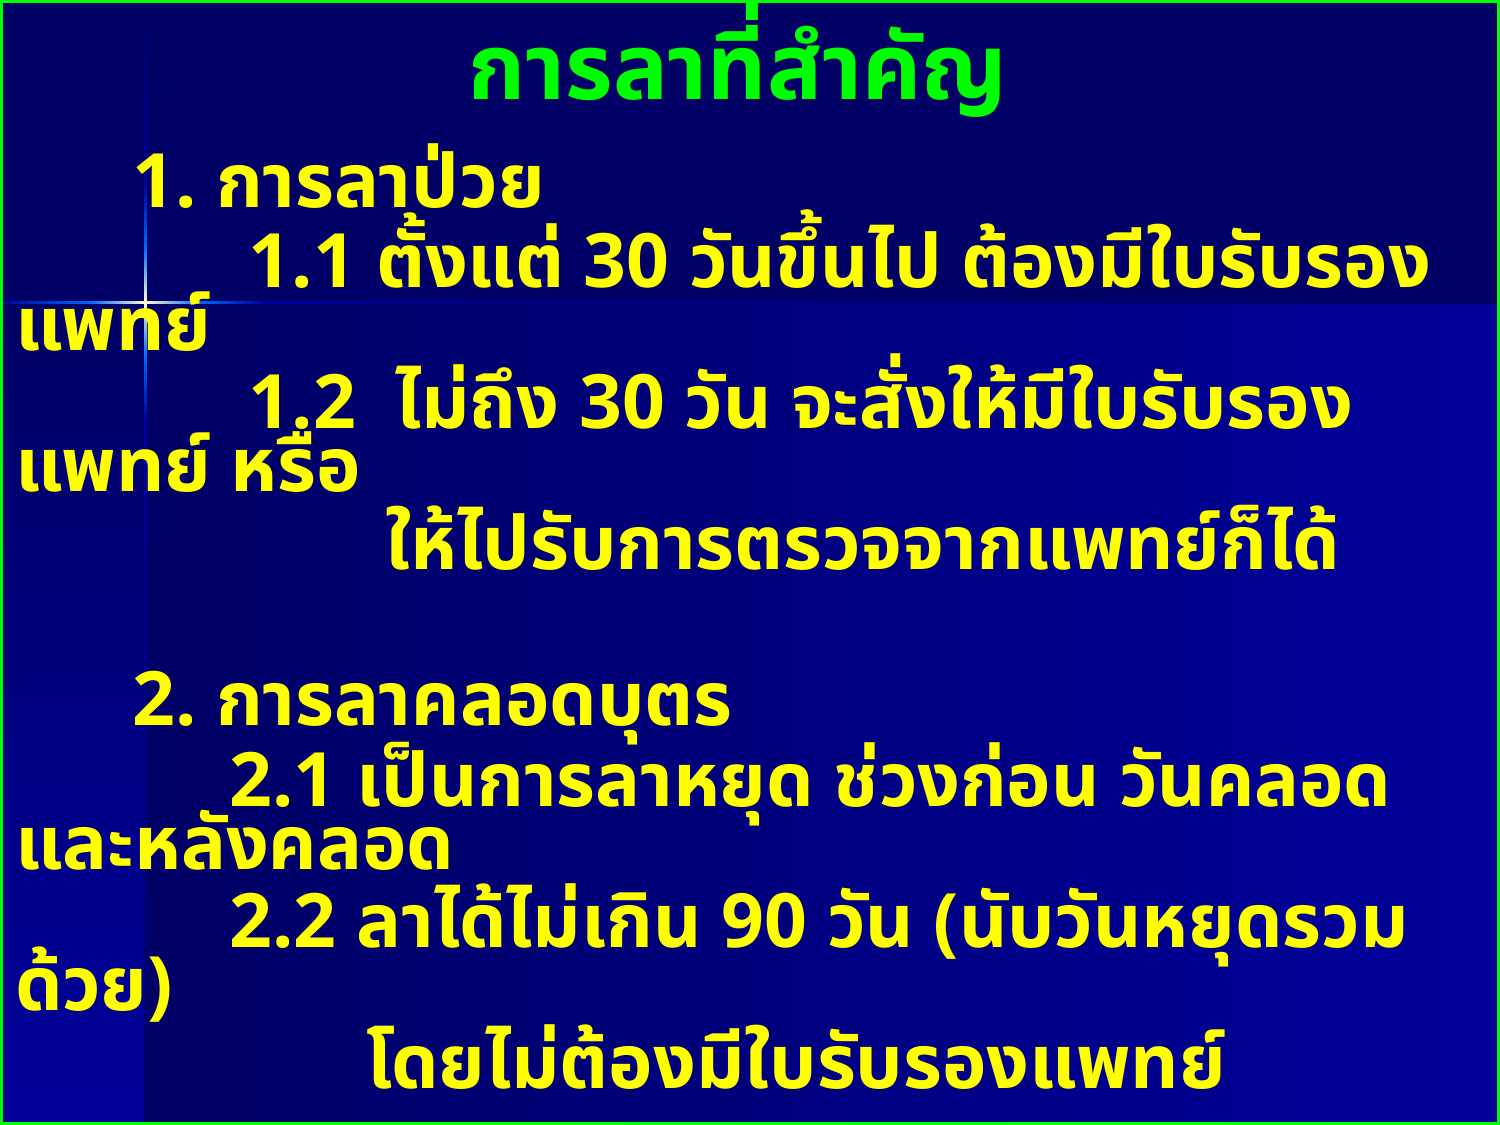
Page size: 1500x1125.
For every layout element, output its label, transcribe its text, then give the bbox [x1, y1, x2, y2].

subtitle การลาที่สำคัญ 1. การลาป่วย 1.1 ตั้งแต่ 30 วันขึ้นไป ต้องมีใบรับรองแพทย์ 1.2 ไม่ถึง 30 วัน จะสั่งให้มีใบรับรองแพทย์ หรือ ให้ไปรับการตรวจจากแพทย์ก็ได้ 2. การลาคลอดบุตร 2.1 เป็นการลาหยุด ช่วงก่อน วันคลอด และหลังคลอด 2.2 ลาได้ไม่เกิน 90 วัน (นับวันหยุดรวมด้วย) โดยไม่ต้องมีใบรับรองแพทย์ 1. นางสาวลาคลอดบุตร ได้หรือไม่ 2. คลอดได้ 15 วัน บุตรตายต้องกลับมาทำงาน หรือไม่ [0, 0, 1500, 1125]
